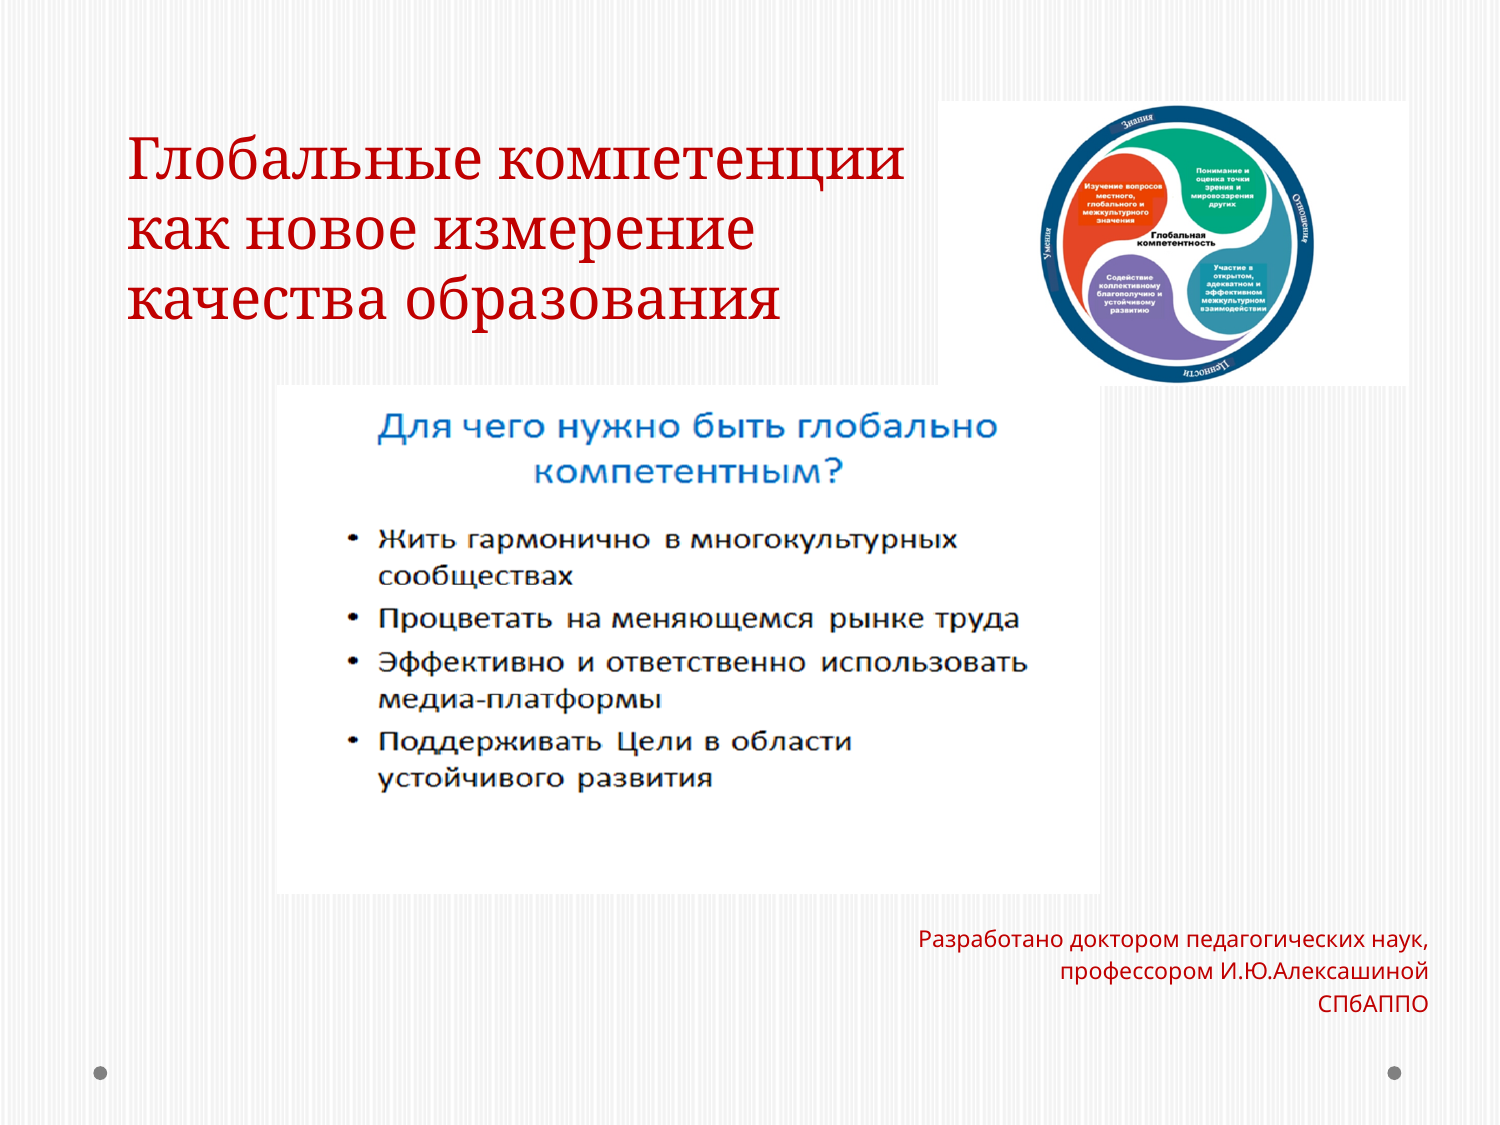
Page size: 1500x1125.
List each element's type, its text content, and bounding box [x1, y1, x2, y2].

title Глобальные компетенции как новое измерение качества образования [112, 88, 1388, 409]
subtitle Разработано доктором педагогических наук, профессором И.Ю.Алексашиной СПбАППО [434, 916, 1444, 1025]
picture [277, 101, 1409, 894]
